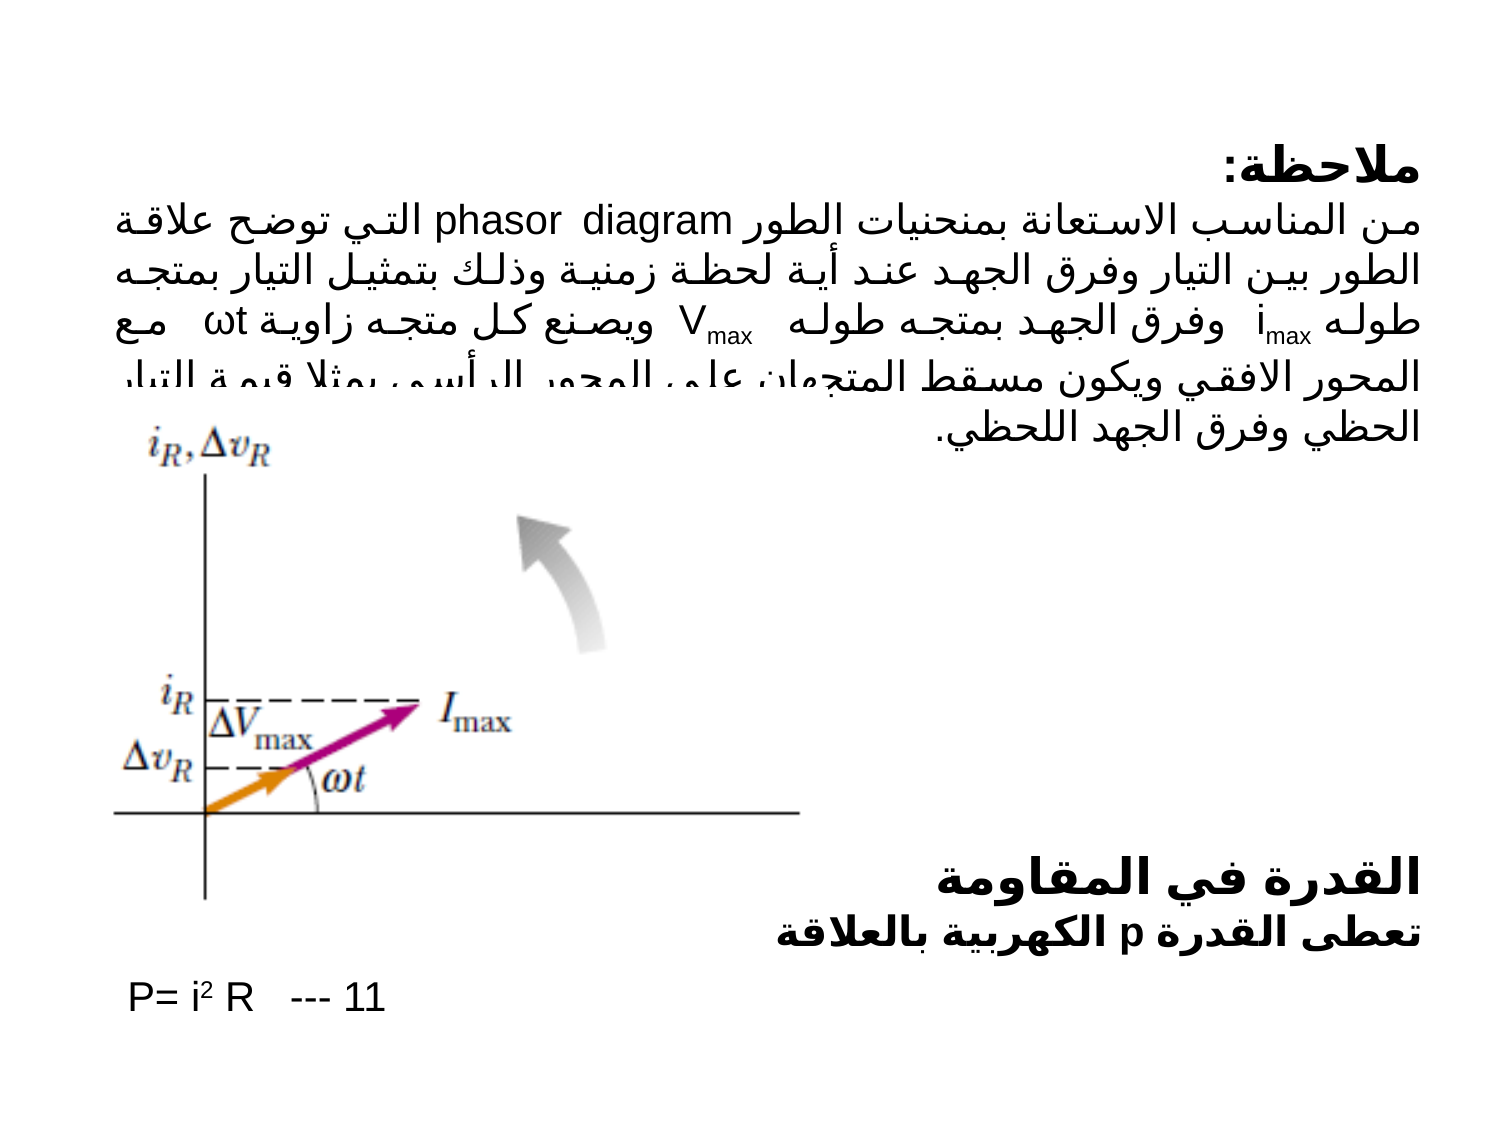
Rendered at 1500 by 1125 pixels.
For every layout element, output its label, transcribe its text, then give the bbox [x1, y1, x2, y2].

picture [112, 387, 829, 933]
text_box ملاحظة: من المناسب الاستعانة بمنحنيات الطور phasor diagram التي توضح علاقة الطور بين التيار وفرق الجهد عند أية لحظة زمنية وذلك بتمثيل التيار بمتجه طوله imax وفرق الجهد بمتجه طوله Vmax ويصنع كل متجه زاوية ωt مع المحور الافقي ويكون مسقط المتجهان على المحور الرأسي يمثلا قيمة التيار الحظي وفرق الجهد اللحظي. [99, 125, 1438, 457]
text_box P= i2 R --- 11 [112, 962, 1450, 1028]
text_box القدرة في المقاومة تعطى القدرة p الكهربية بالعلاقة [99, 837, 1438, 963]
